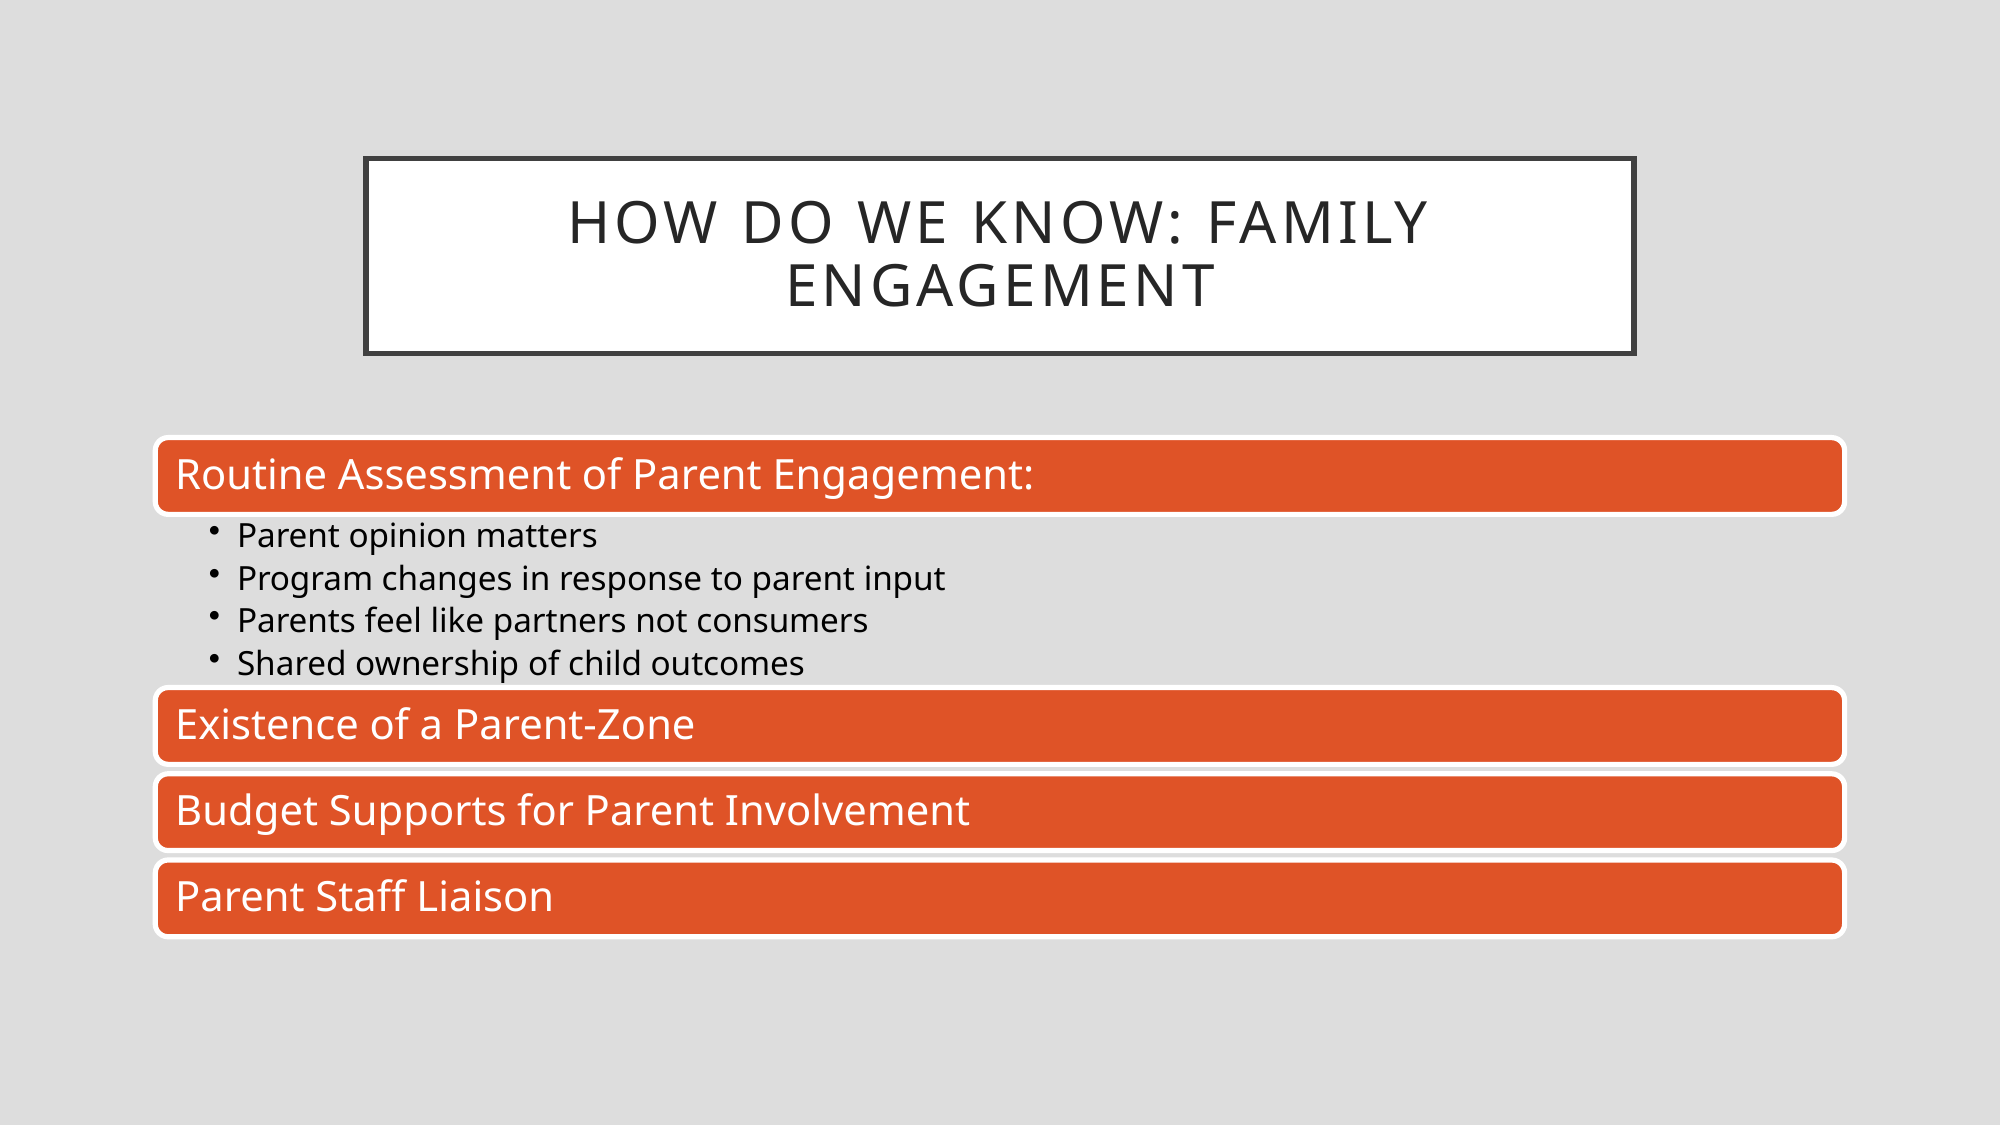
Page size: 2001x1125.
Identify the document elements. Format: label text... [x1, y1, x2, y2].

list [155, 432, 1845, 942]
title How do we know: Family Engagement [363, 156, 1637, 356]
